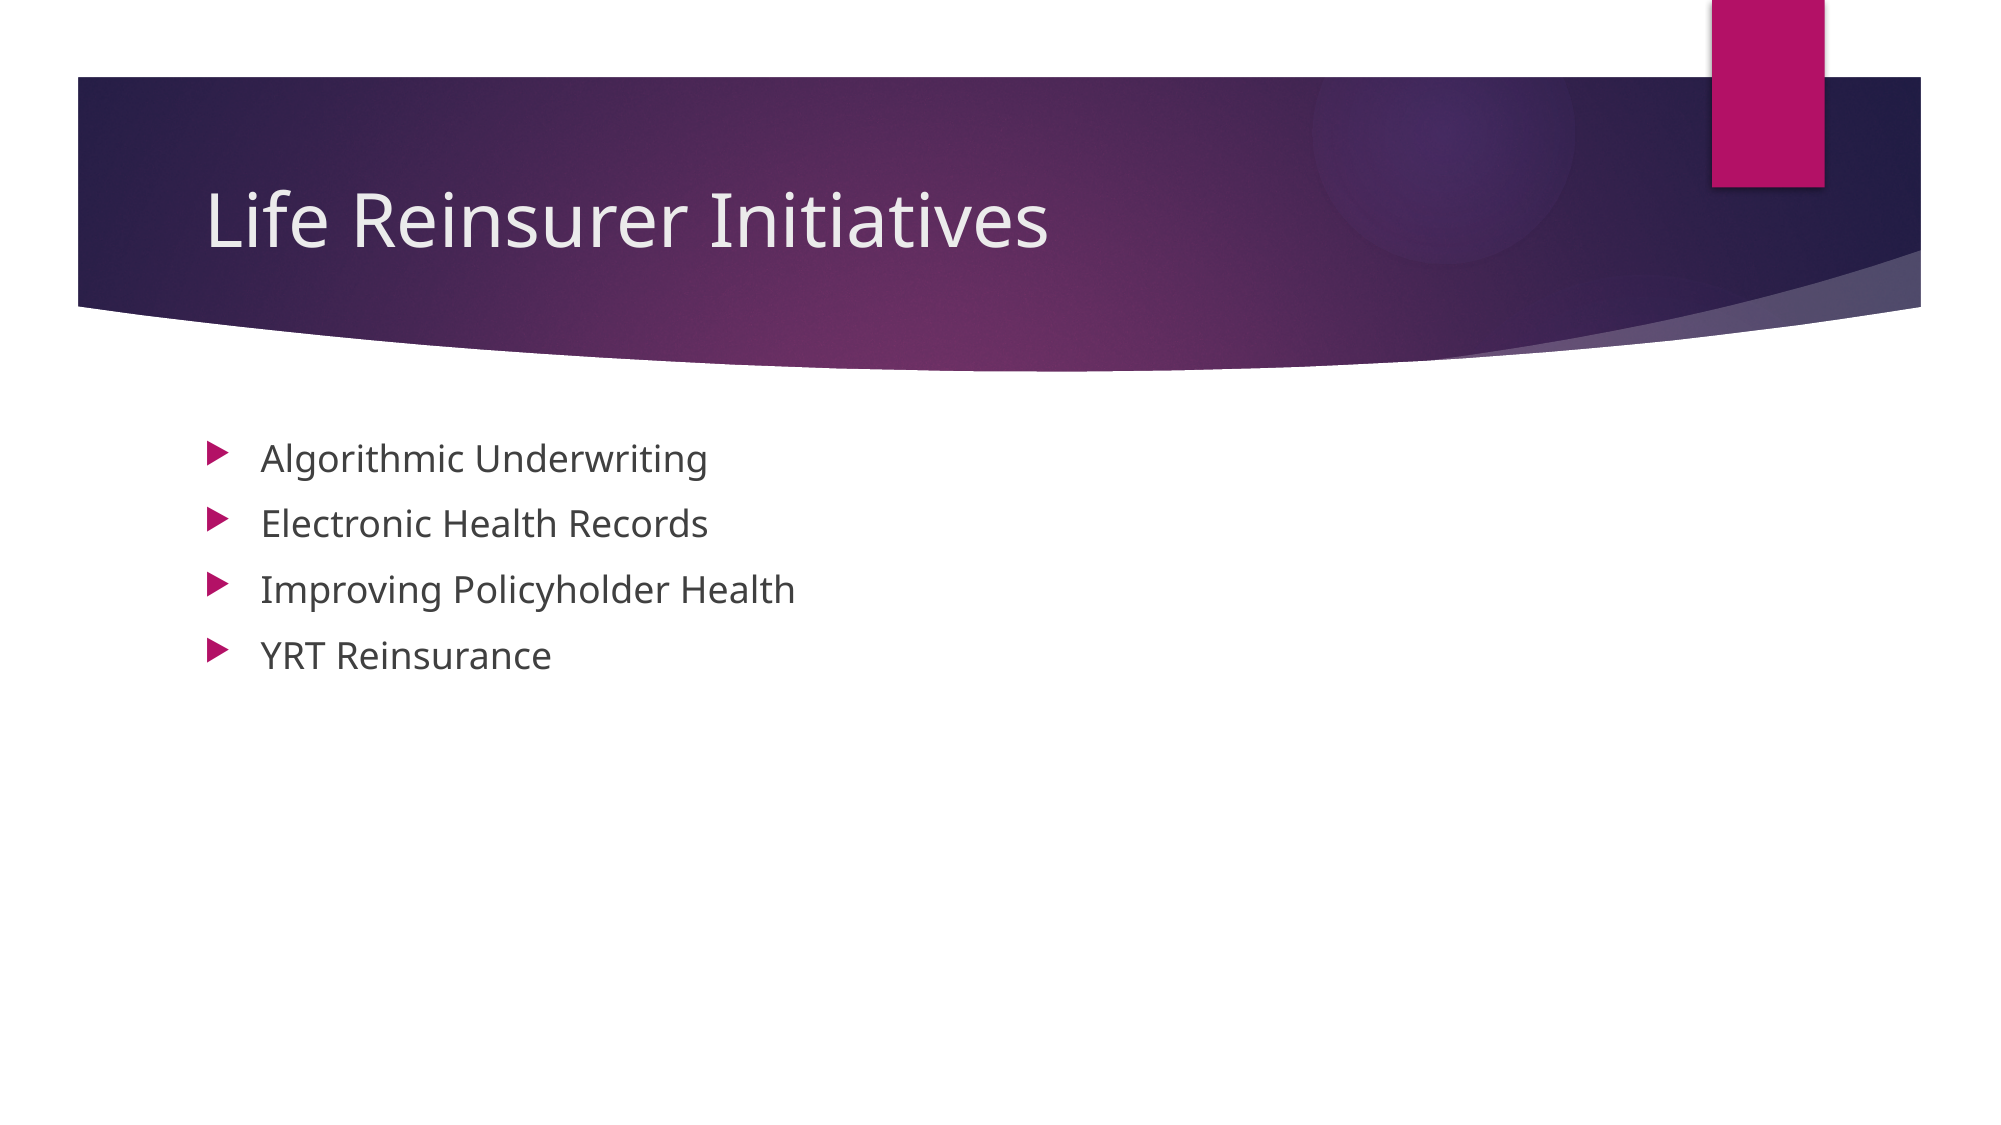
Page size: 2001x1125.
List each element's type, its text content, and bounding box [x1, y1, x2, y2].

title Life Reinsurer Initiatives [189, 159, 1627, 276]
list Algorithmic Underwriting Electronic Health Records Improving Policyholder Health YRT Reinsurance [189, 427, 1638, 988]
